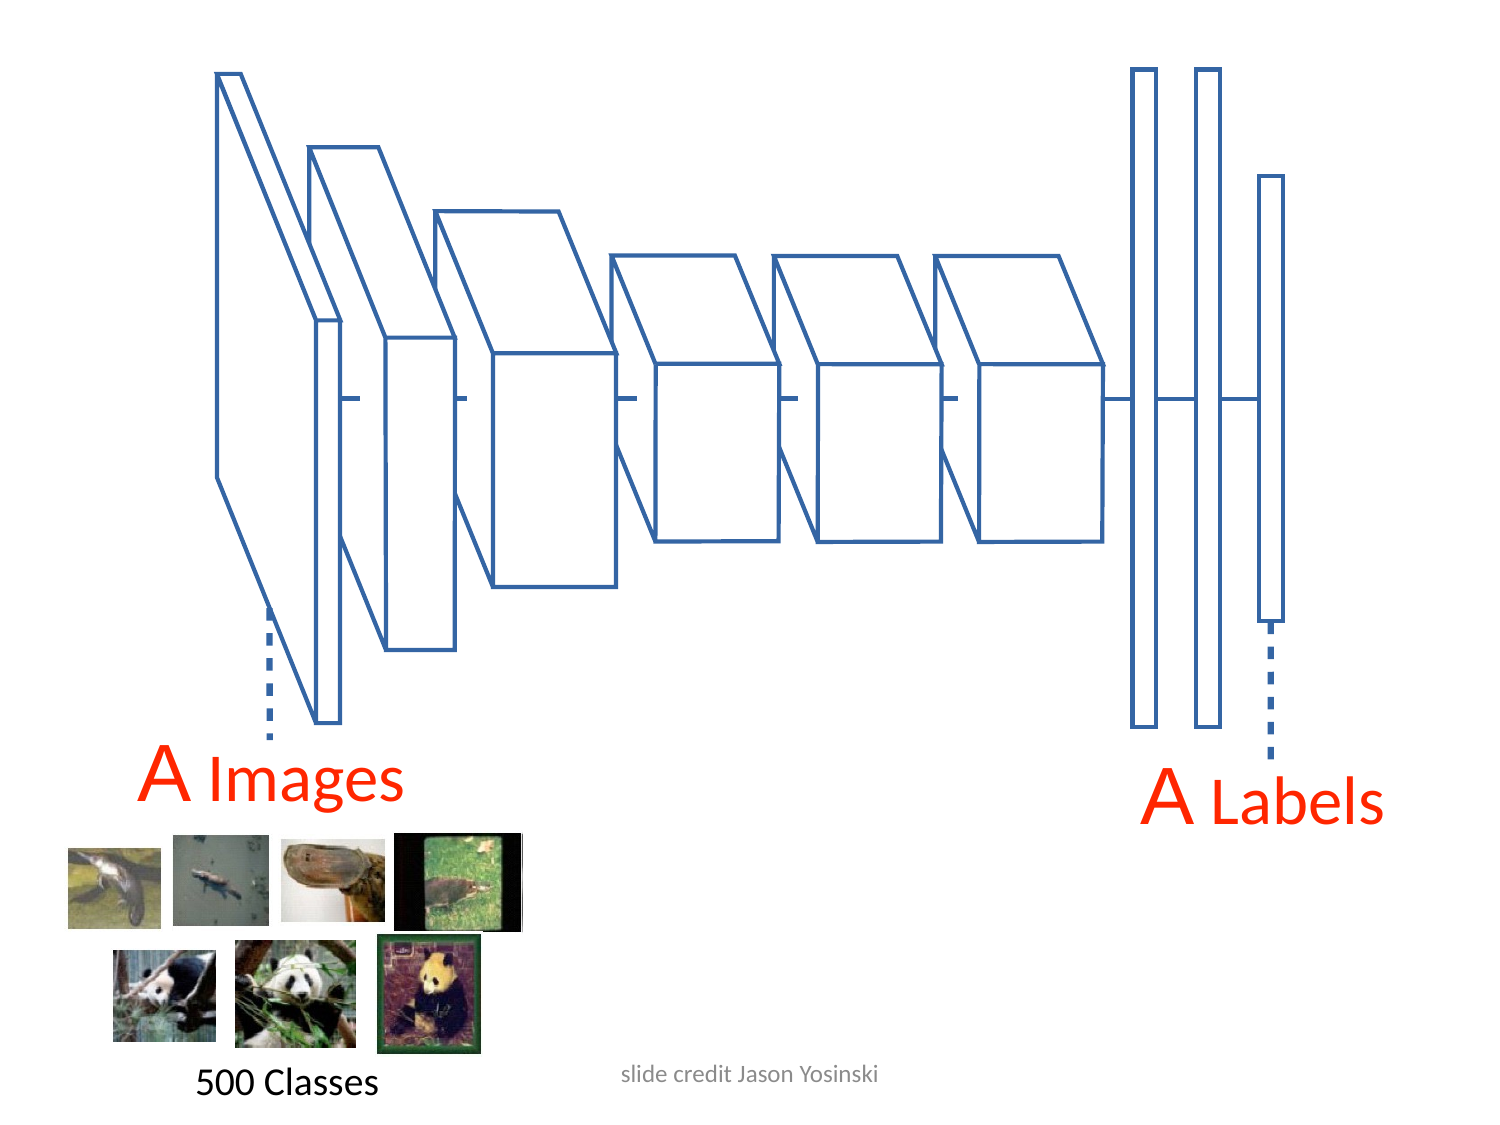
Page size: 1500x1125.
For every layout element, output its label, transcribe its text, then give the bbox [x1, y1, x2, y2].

text_box [935, 255, 1104, 542]
text_box [1132, 69, 1157, 728]
text_box [611, 255, 780, 542]
picture [110, 947, 216, 1042]
text_box [1259, 176, 1283, 621]
text_box A Images [133, 716, 410, 822]
picture [278, 834, 387, 926]
text_box 500 Classes [191, 1051, 384, 1107]
footer slide credit Jason Yosinski [512, 1042, 988, 1103]
picture [375, 830, 523, 1057]
text_box [216, 73, 341, 716]
text_box [309, 147, 456, 651]
text_box [435, 211, 617, 587]
picture [64, 846, 163, 934]
text_box [1195, 69, 1220, 728]
picture [235, 940, 356, 1048]
picture [172, 833, 273, 932]
text_box [773, 255, 942, 542]
text_box A Labels [1137, 739, 1390, 845]
